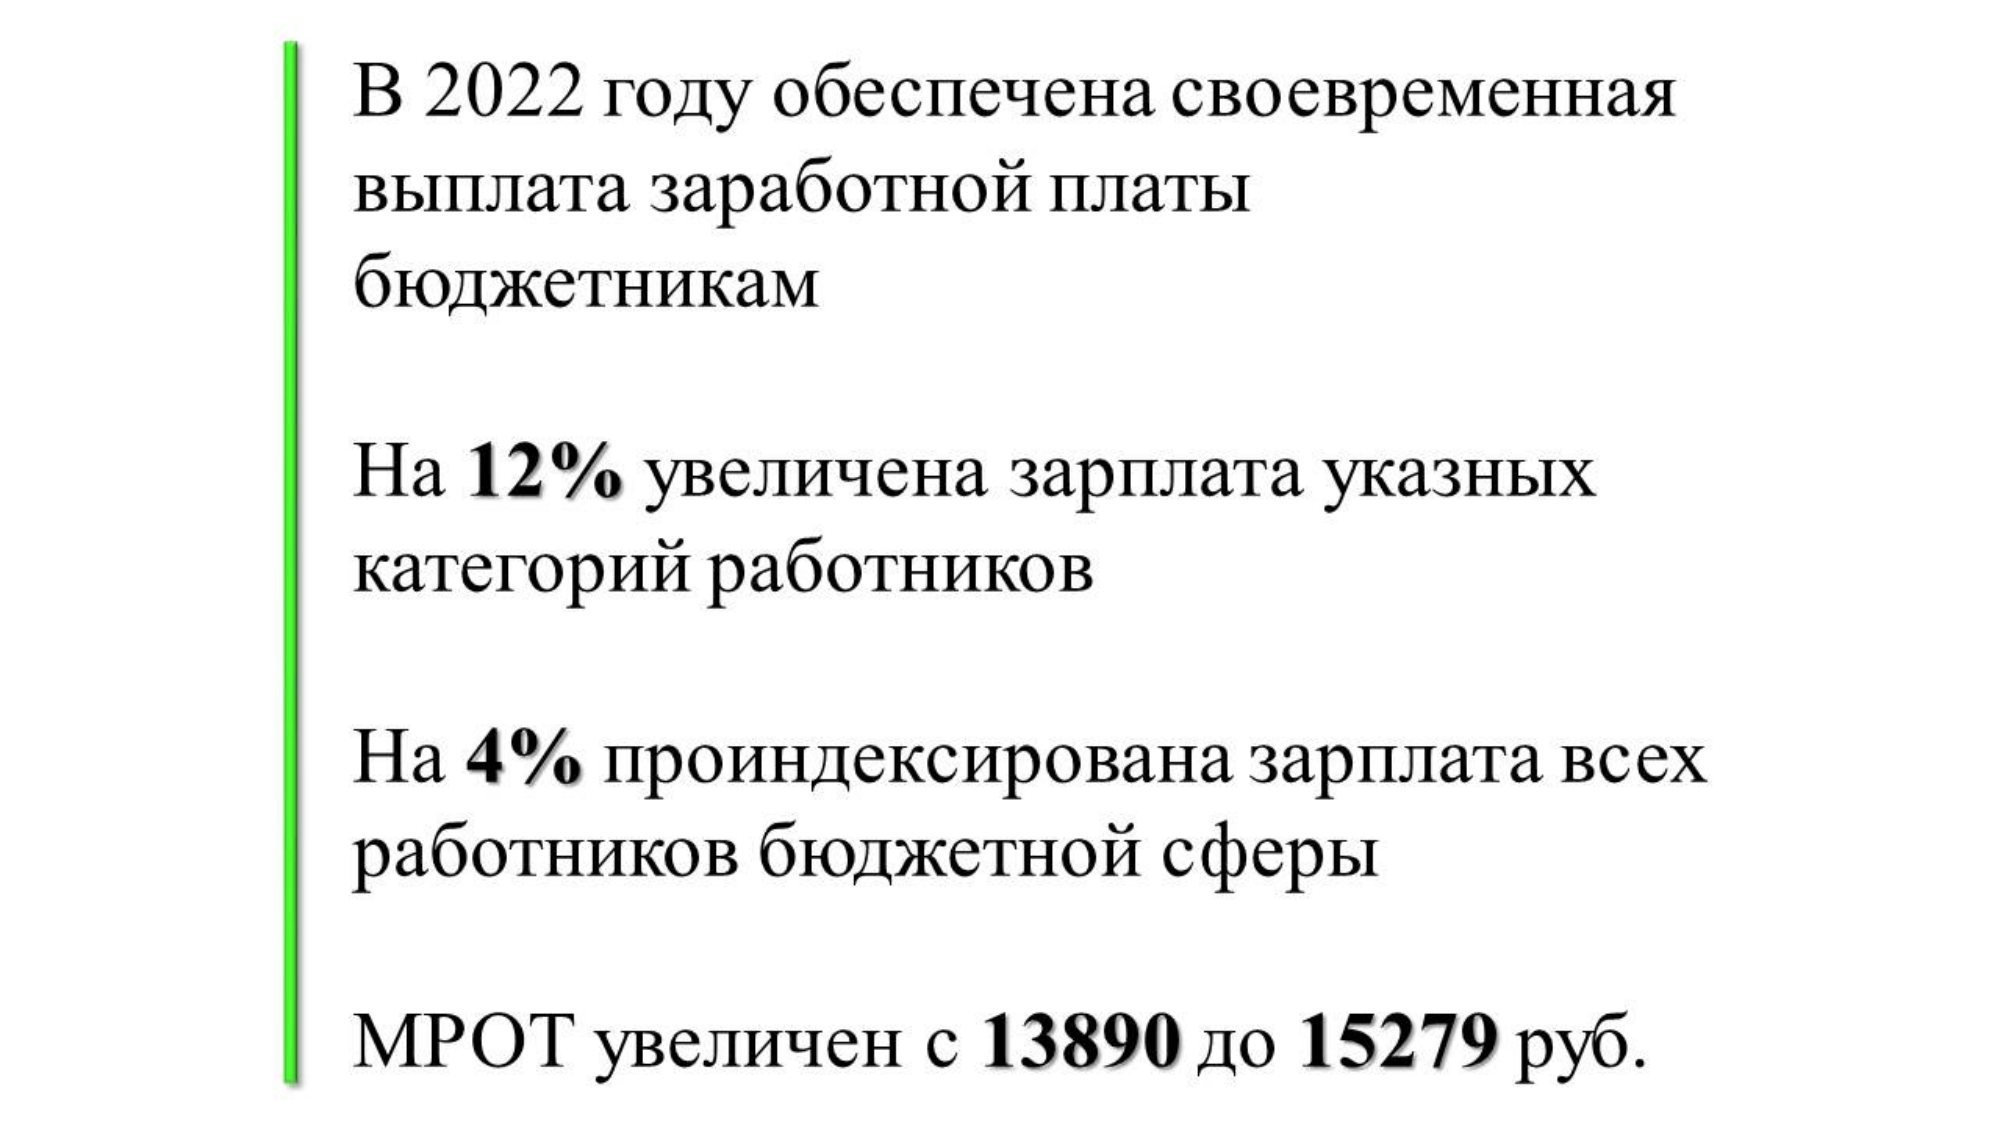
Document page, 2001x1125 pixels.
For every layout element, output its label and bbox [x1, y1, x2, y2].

picture [249, 0, 1750, 1125]
